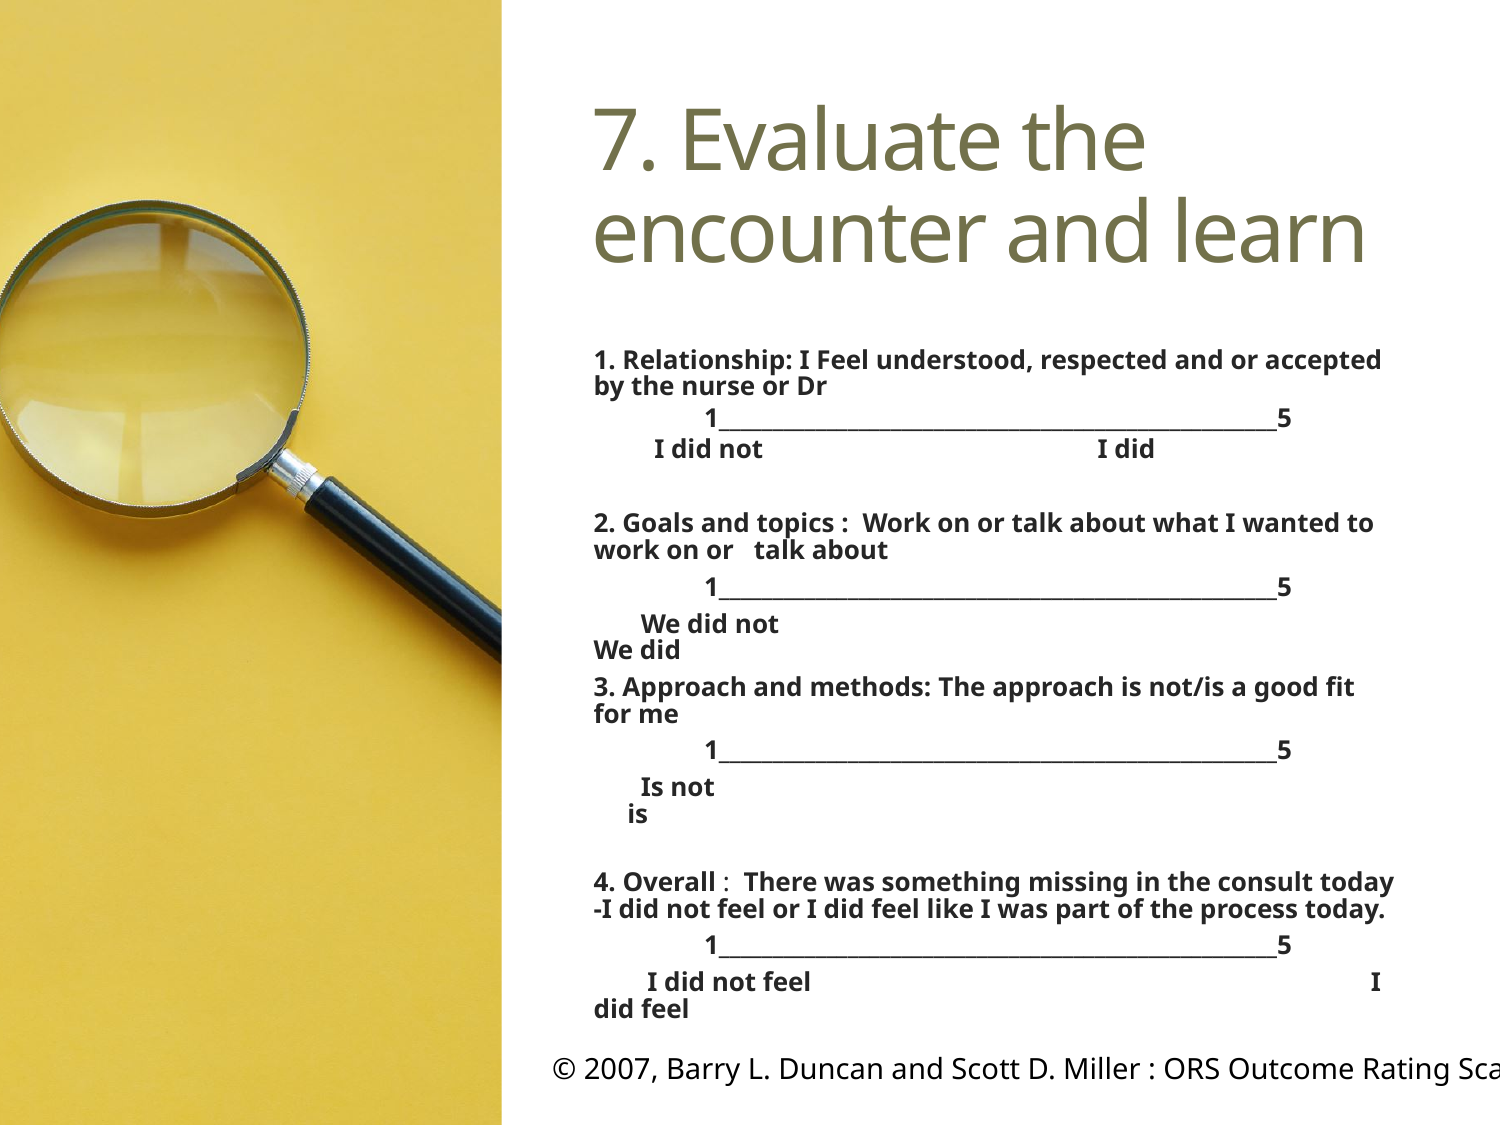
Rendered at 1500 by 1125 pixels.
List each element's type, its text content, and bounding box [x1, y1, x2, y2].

picture [0, 0, 502, 1125]
title 7. Evaluate the encounter and learn [576, 81, 1384, 296]
text_box © 2007, Barry L. Duncan and Scott D. Miller : ORS Outcome Rating Scale [537, 1042, 1500, 1093]
list 1. Relationship: I Feel understood, respected and or accepted by the nurse or Dr 1____________________________________________________5 I did not I did 2. Goals and topics : Work on or talk about what I wanted to work on or talk about 1____________________________________________________5 We did not We did 3. Approach and methods: The approach is not/is a good fit for me 1____________________________________________________5 Is not is 4. Overall : There was something missing in the consult today -I did not feel or I did feel like I was part of the process today. 1____________________________________________________5 I did not feel I did feel [578, 329, 1412, 1042]
